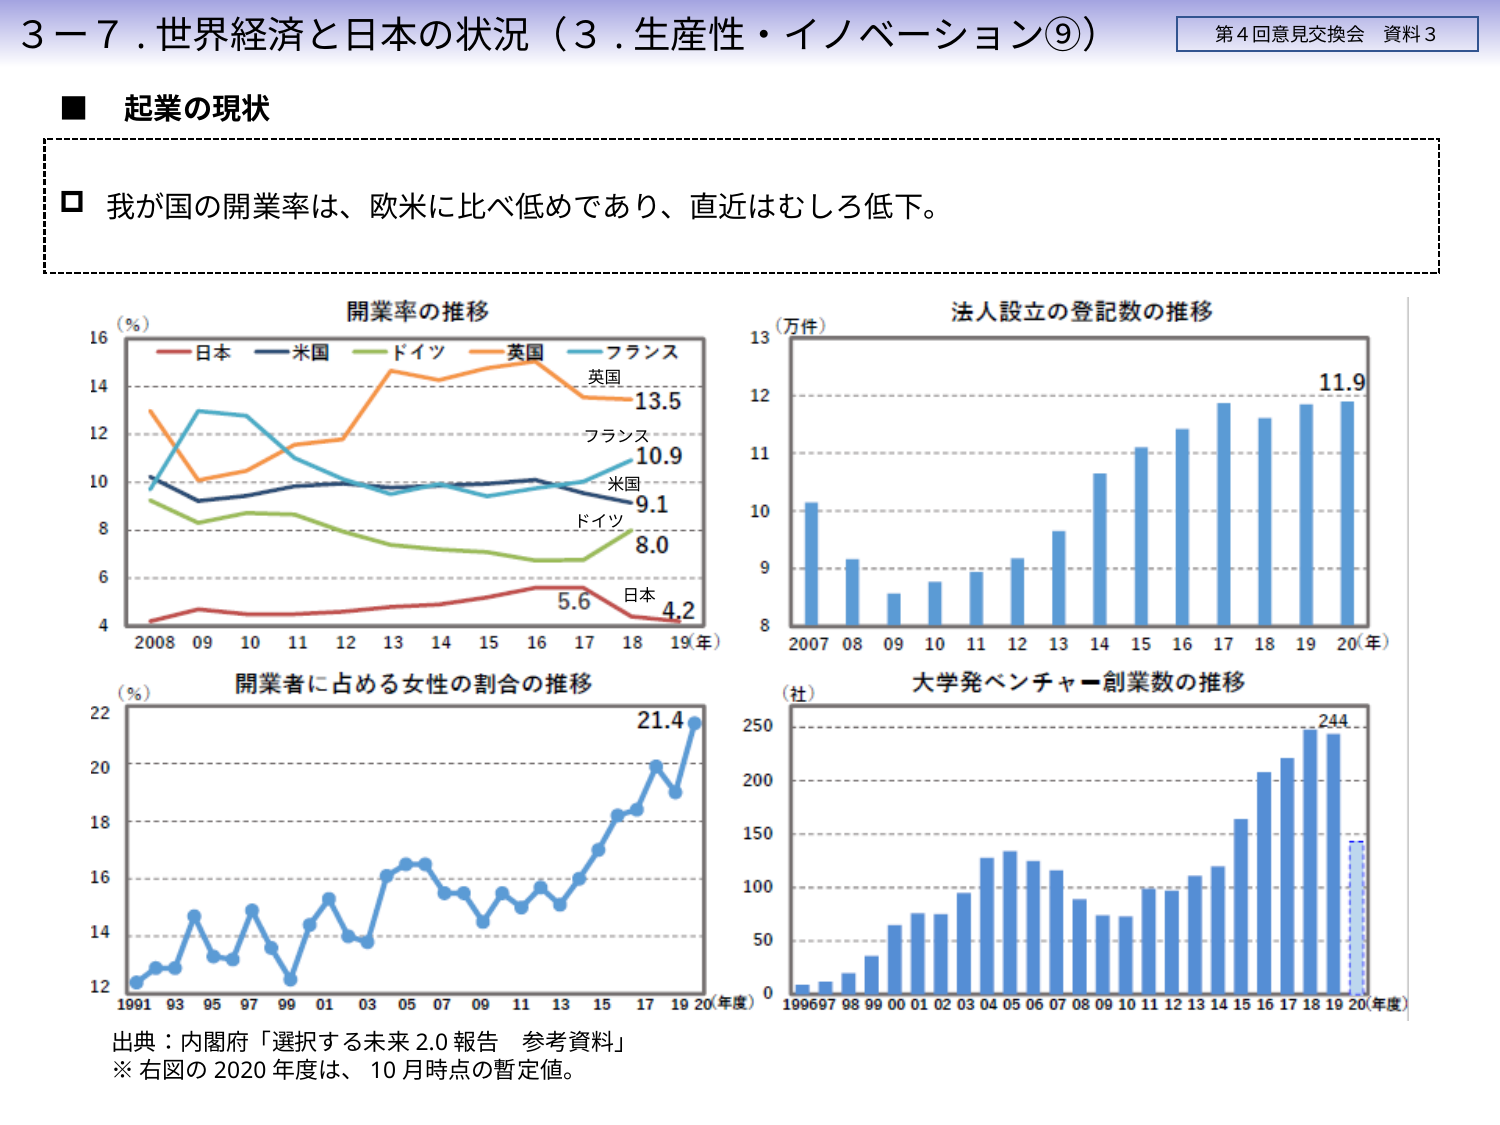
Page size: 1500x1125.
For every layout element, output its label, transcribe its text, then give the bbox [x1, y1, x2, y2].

text_box ３ー７.世界経済と日本の状況（３.生産性・イノベーション⑨） [0, 0, 1500, 67]
text_box 出典：内閣府「選択する未来2.0報告 参考資料」 ※右図の2020年度は、10月時点の暫定値。 [96, 1020, 1441, 1091]
picture [91, 297, 1409, 1021]
text_box ■ 起業の現状 [44, 82, 872, 133]
text_box 我が国の開業率は、欧米に比べ低めであり、直近はむしろ低下。 [43, 138, 1440, 274]
text_box 第４回意見交換会 資料３ [1176, 16, 1479, 52]
